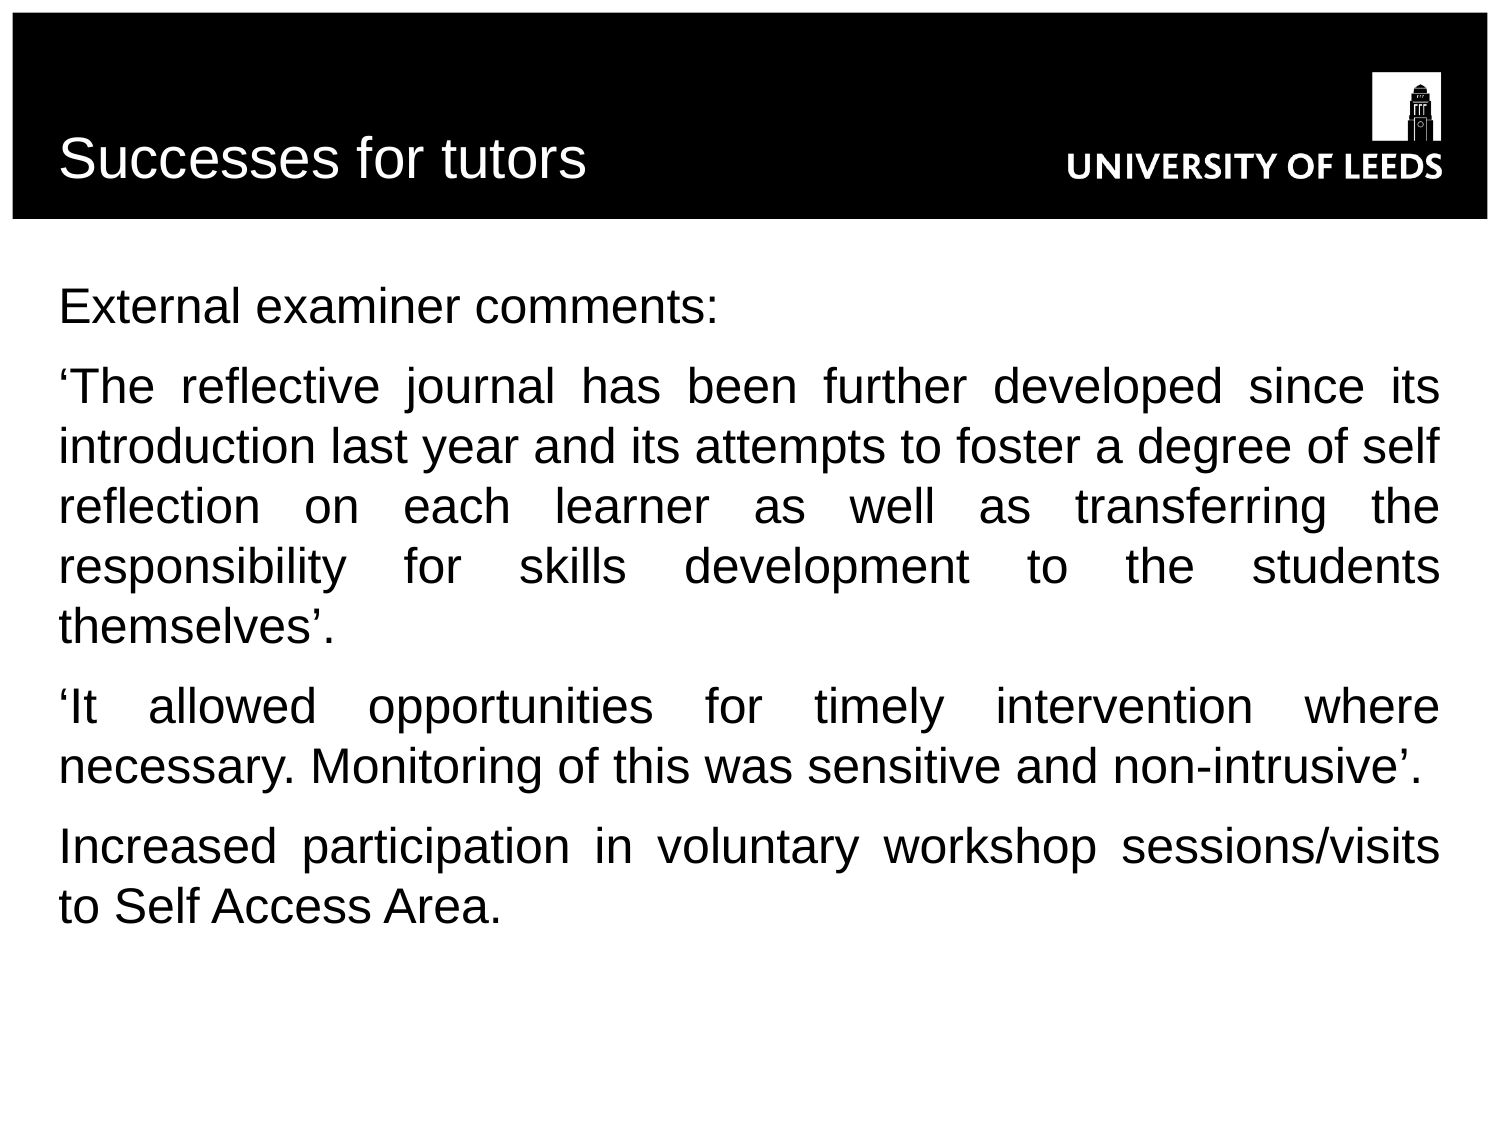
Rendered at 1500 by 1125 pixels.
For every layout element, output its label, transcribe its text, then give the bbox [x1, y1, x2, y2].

picture [1068, 72, 1442, 179]
title Successes for tutors [58, 69, 859, 191]
list External examiner comments: ‘The reflective journal has been further developed since its introduction last year and its attempts to foster a degree of self reflection on each learner as well as transferring the responsibility for skills development to the students themselves’. ‘It allowed opportunities for timely intervention where necessary. Monitoring of this was sensitive and non-intrusive’. Increased participation in voluntary workshop sessions/visits to Self Access Area. [58, 273, 1442, 1035]
